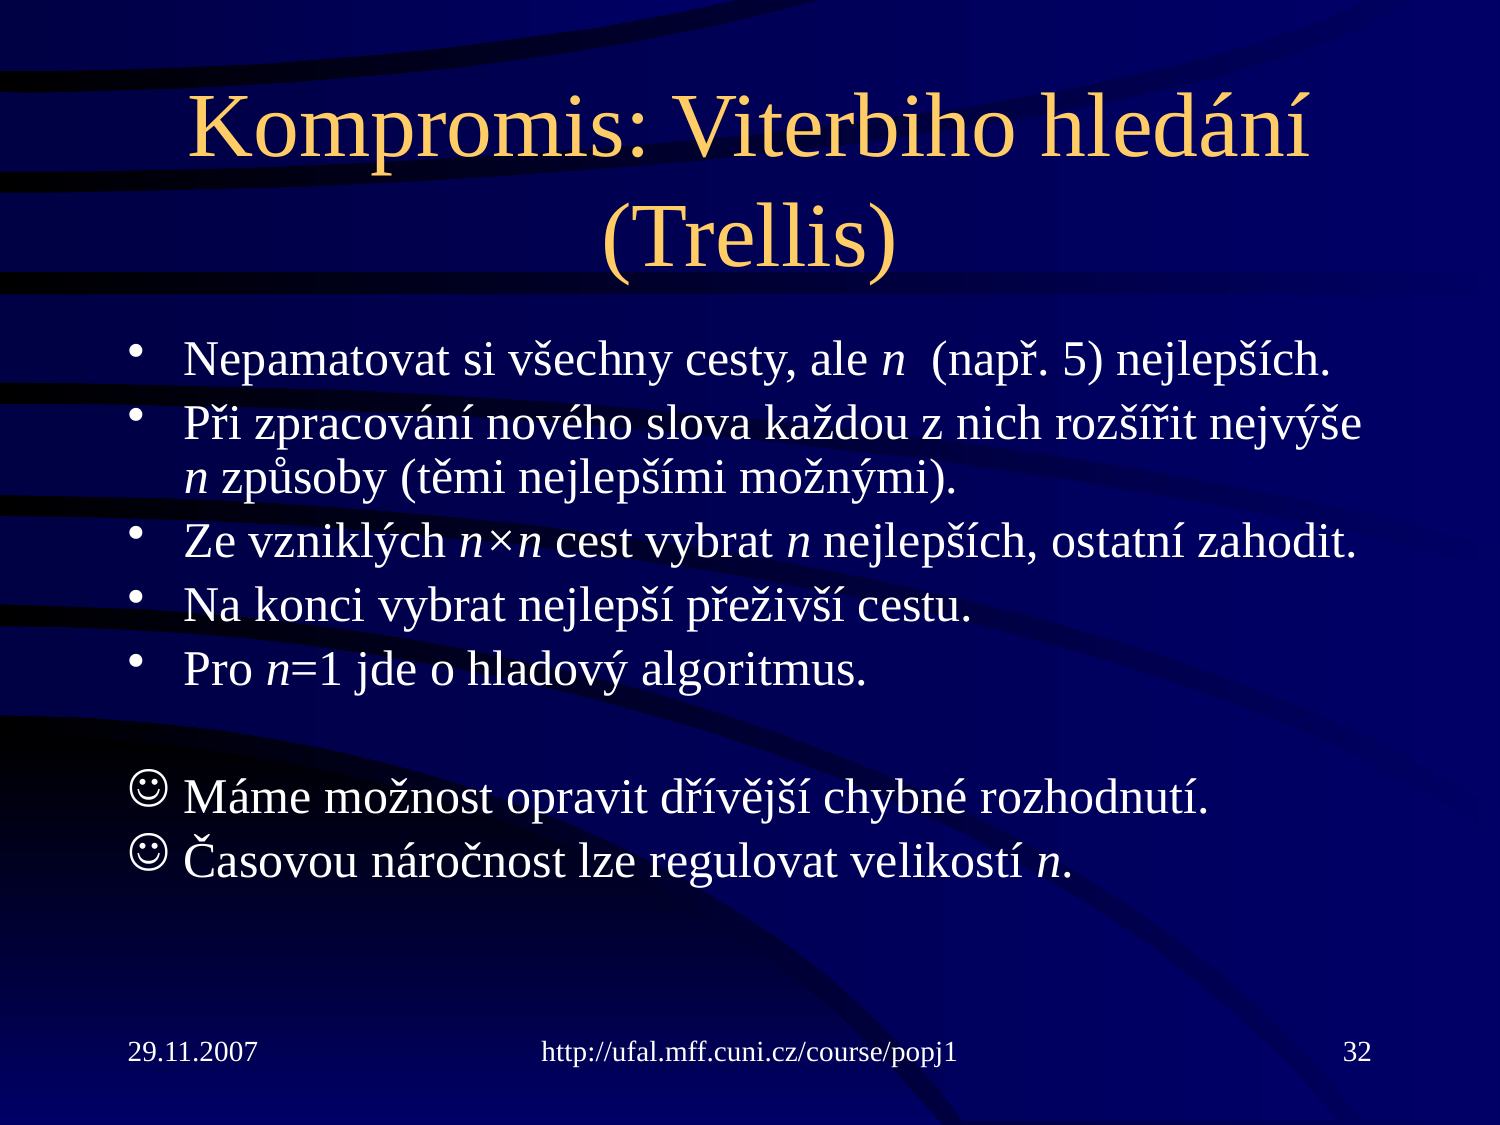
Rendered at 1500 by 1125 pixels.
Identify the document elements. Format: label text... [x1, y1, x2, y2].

list Nepamatovat si všechny cesty, ale n (např. 5) nejlepších. Při zpracování nového slova každou z nich rozšířit nejvýše n způsoby (těmi nejlepšími možnými). Ze vzniklých n×n cest vybrat n nejlepších, ostatní zahodit. Na konci vybrat nejlepší přeživší cestu. Pro n=1 jde o hladový algoritmus. Máme možnost opravit dřívější chybné rozhodnutí. Časovou náročnost lze regulovat velikostí n. [112, 324, 1388, 1000]
slide_number 32 [1074, 1025, 1388, 1100]
footer http://ufal.mff.cuni.cz/course/popj1 [512, 1025, 988, 1100]
title Kompromis: Viterbiho hledání (Trellis) [112, 62, 1388, 288]
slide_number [112, 1025, 425, 1100]
